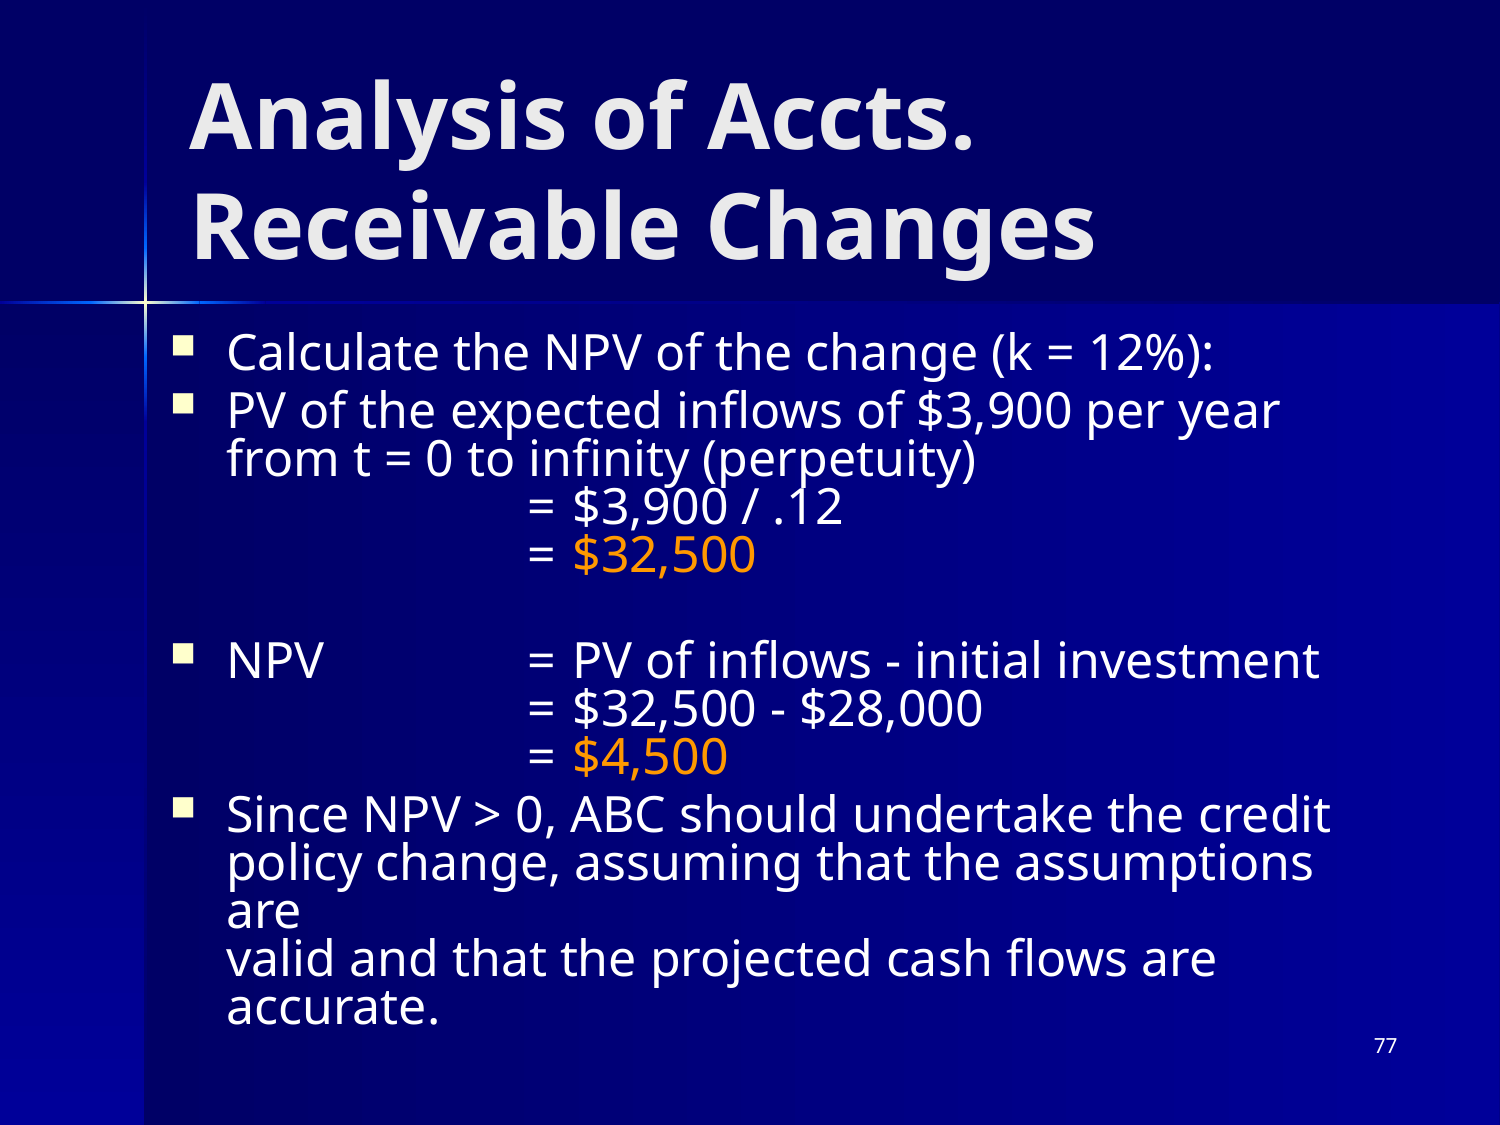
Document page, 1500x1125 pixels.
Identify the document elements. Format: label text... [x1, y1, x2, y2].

slide_number 77 [1099, 1024, 1413, 1101]
title Analysis of Accts. Receivable Changes [174, 49, 1413, 286]
list Calculate the NPV of the change (k = 12%): PV of the expected inflows of $3,900 per year from t = 0 to infinity (perpetuity) = $3,900 / .12 = $32,500 NPV = PV of inflows - initial investment = $32,500 - $28,000 = $4,500 Since NPV > 0, ABC should undertake the credit policy change, assuming that the assumptions are valid and that the projected cash flows are accurate. [154, 324, 1367, 1055]
